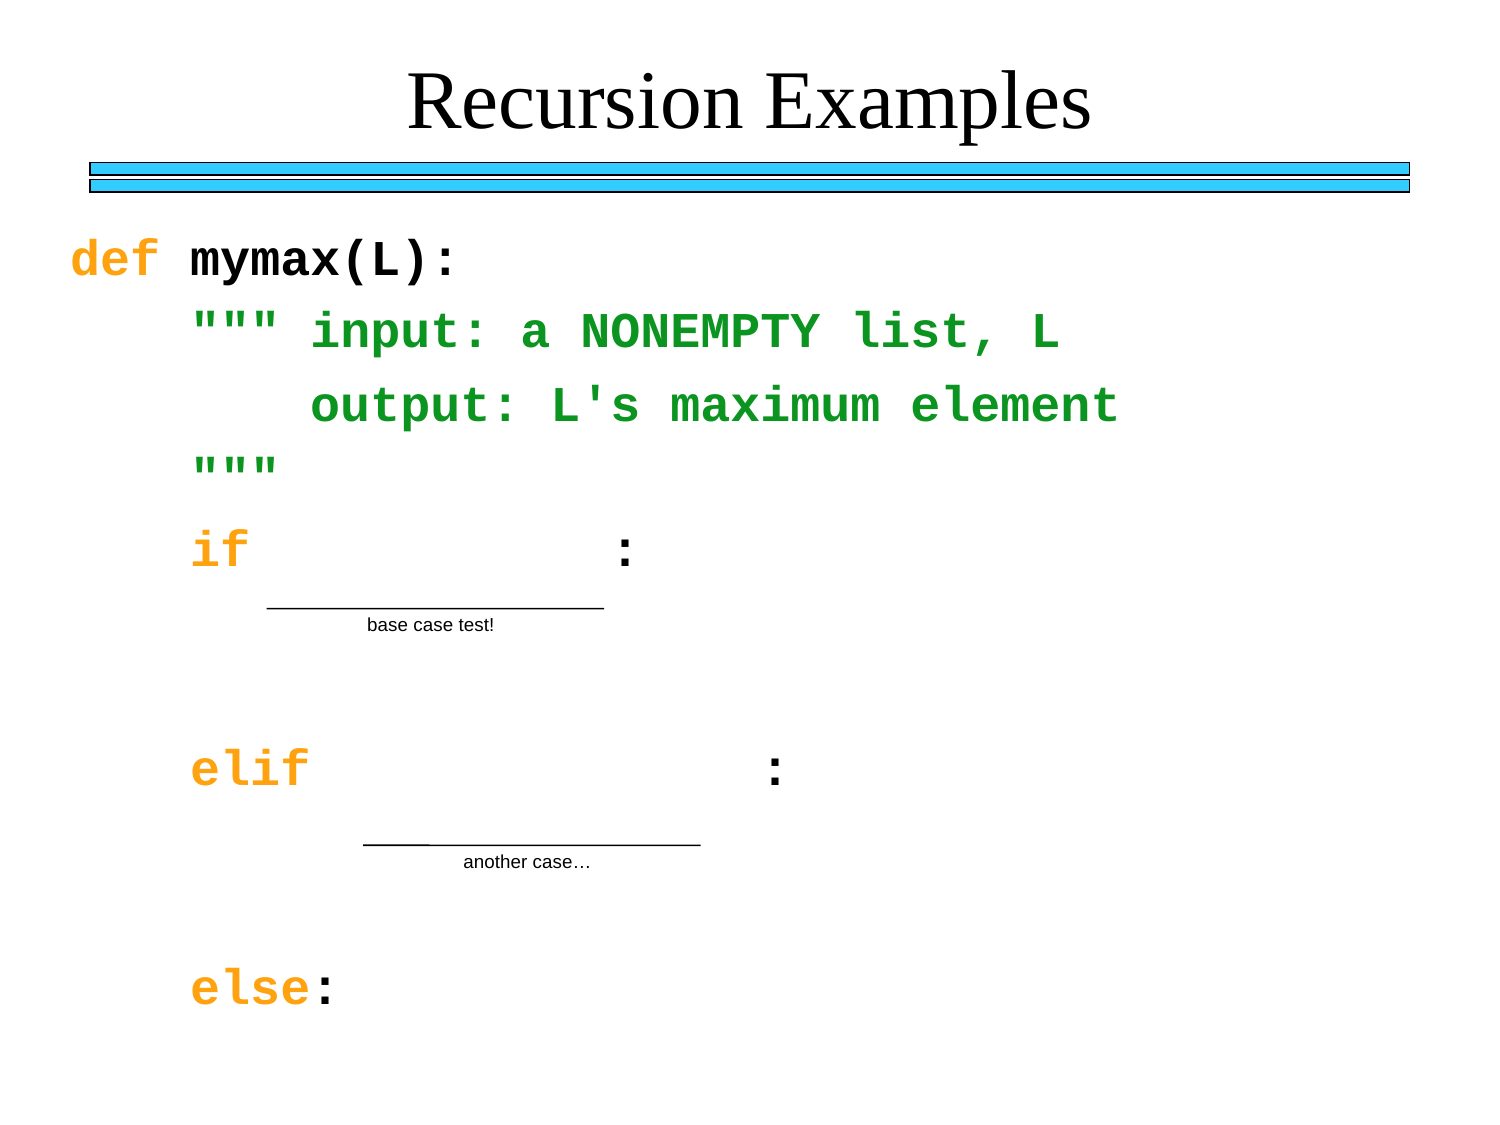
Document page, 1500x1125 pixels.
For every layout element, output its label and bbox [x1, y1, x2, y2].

text_box [89, 162, 1410, 193]
text_box [125, 37, 1375, 153]
text_box [55, 229, 1136, 1022]
